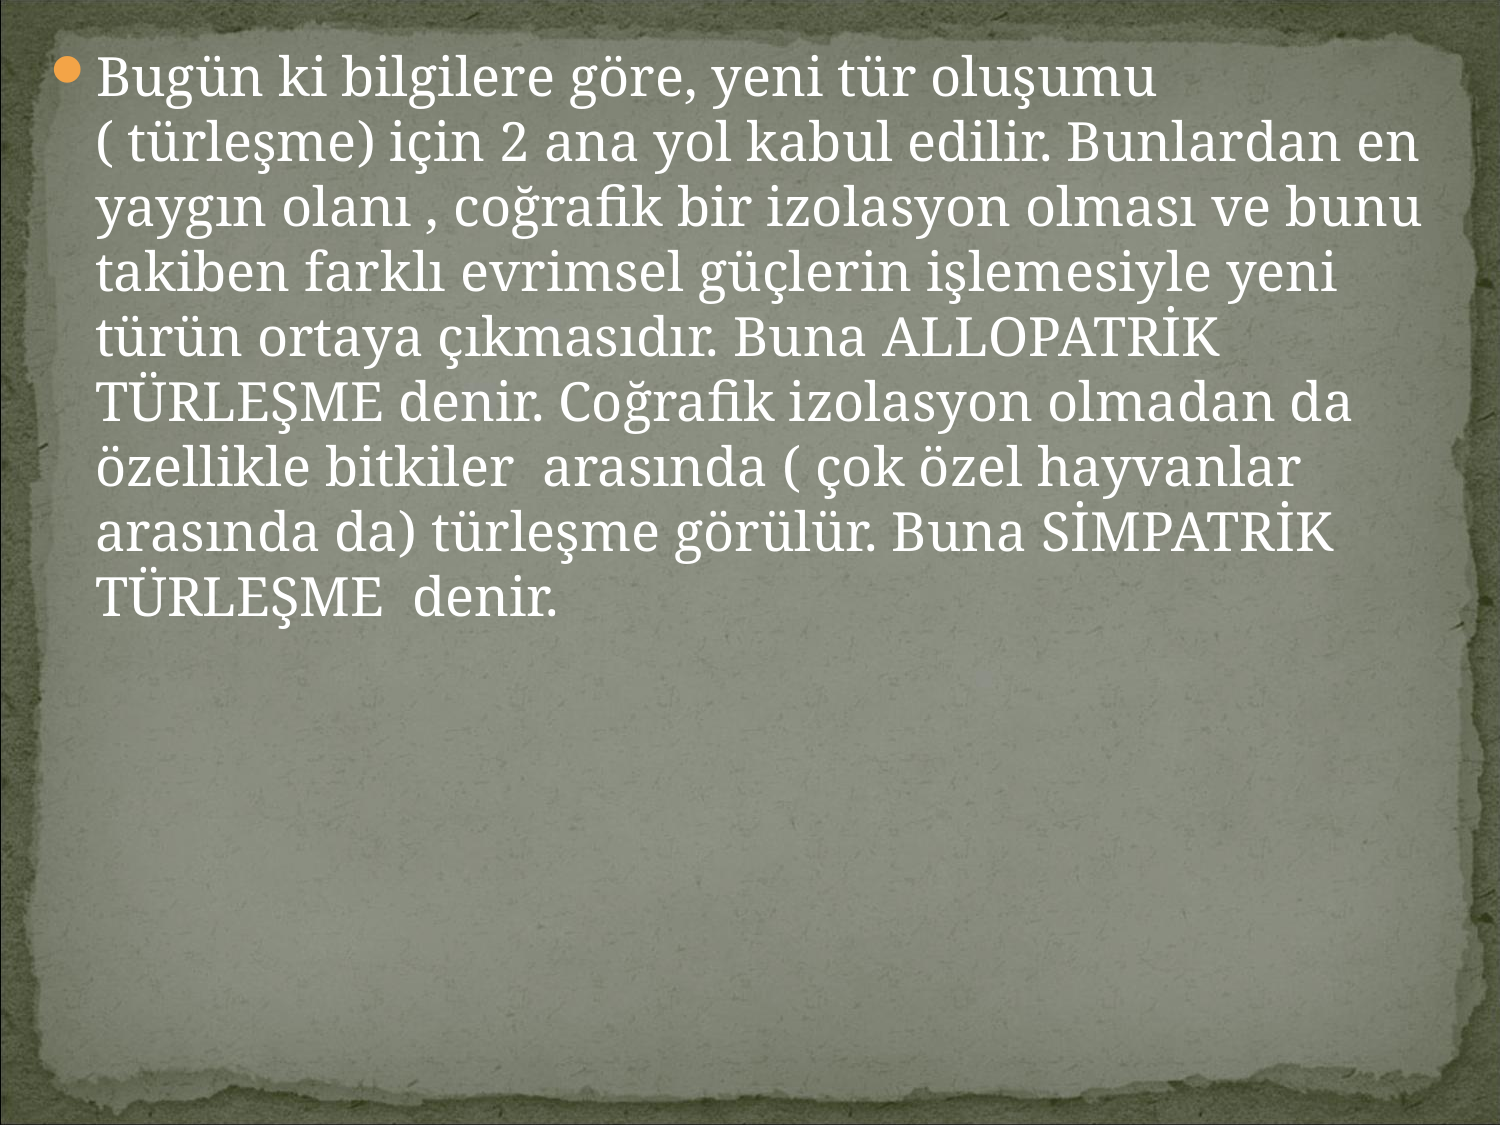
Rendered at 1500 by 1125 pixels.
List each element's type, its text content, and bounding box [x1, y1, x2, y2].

picture [0, 0, 1500, 1125]
list Bugün ki bilgilere göre, yeni tür oluşumu ( türleşme) için 2 ana yol kabul edilir. Bunlardan en yaygın olanı , coğrafik bir izolasyon olması ve bunu takiben farklı evrimsel güçlerin işlemesiyle yeni türün ortaya çıkmasıdır. Buna ALLOPATRİK TÜRLEŞME denir. Coğrafik izolasyon olmadan da özellikle bitkiler arasında ( çok özel hayvanlar arasında da) türleşme görülür. Buna SİMPATRİK TÜRLEŞME denir. [35, 35, 1454, 1079]
